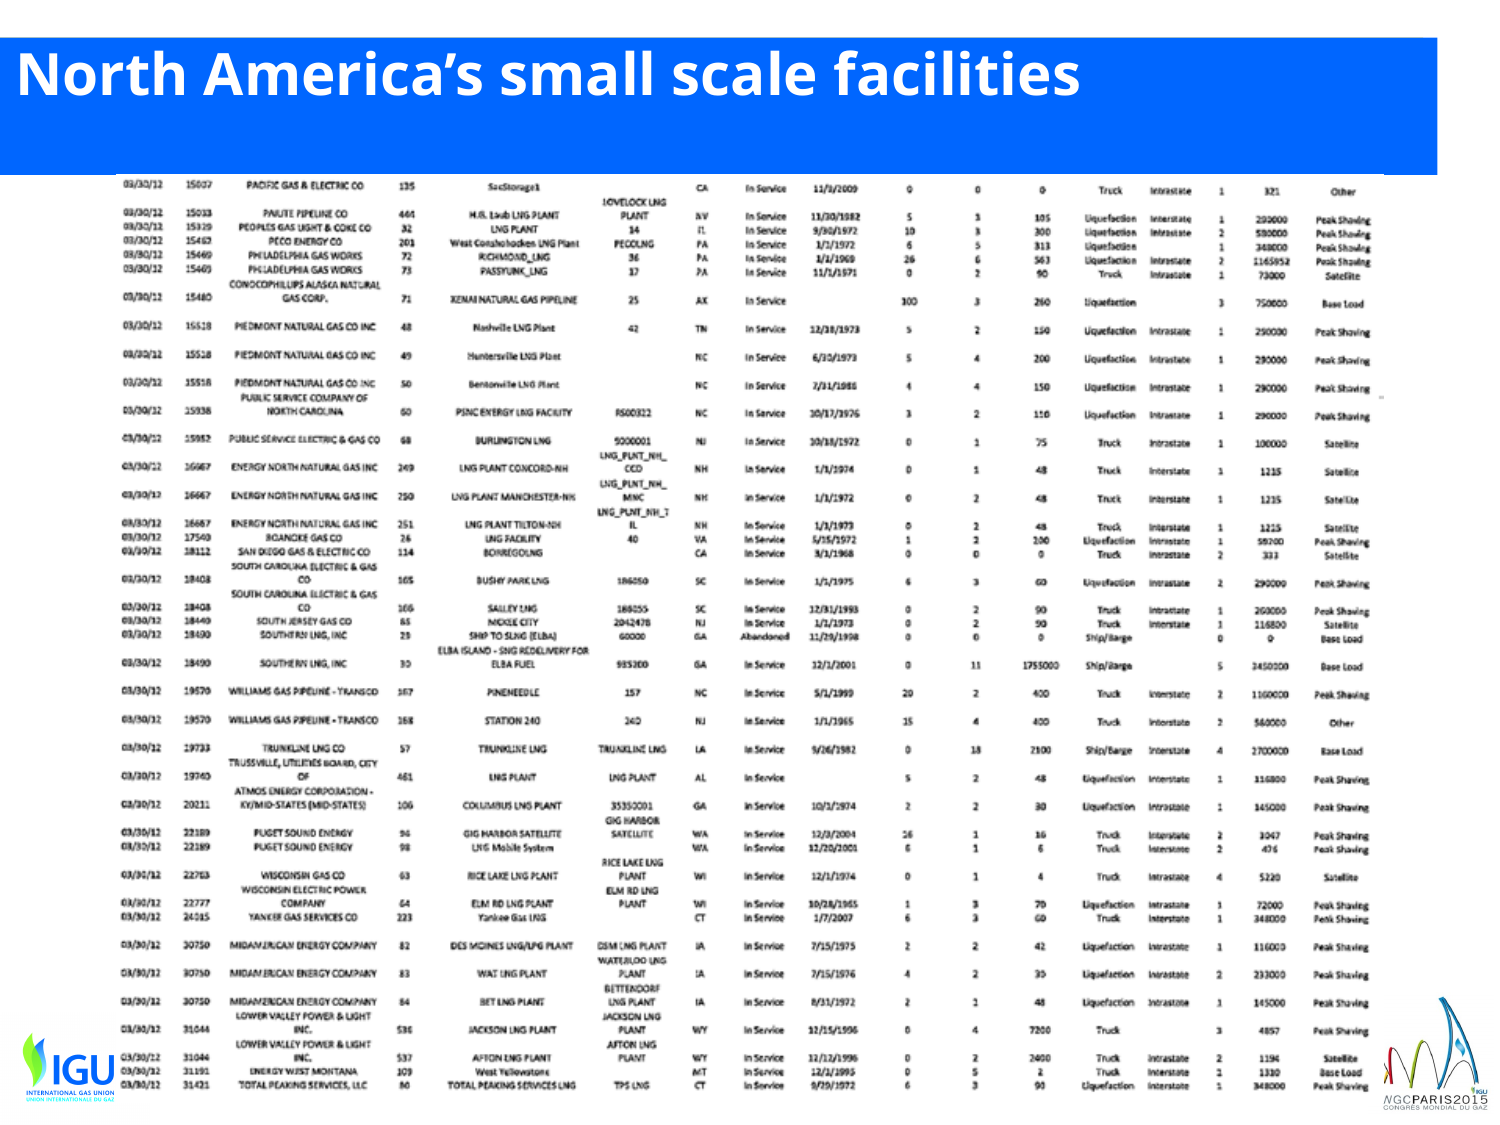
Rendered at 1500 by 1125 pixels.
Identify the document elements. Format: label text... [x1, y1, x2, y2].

picture [0, 174, 1494, 1125]
title North America’s small scale facilities [0, 37, 1438, 176]
